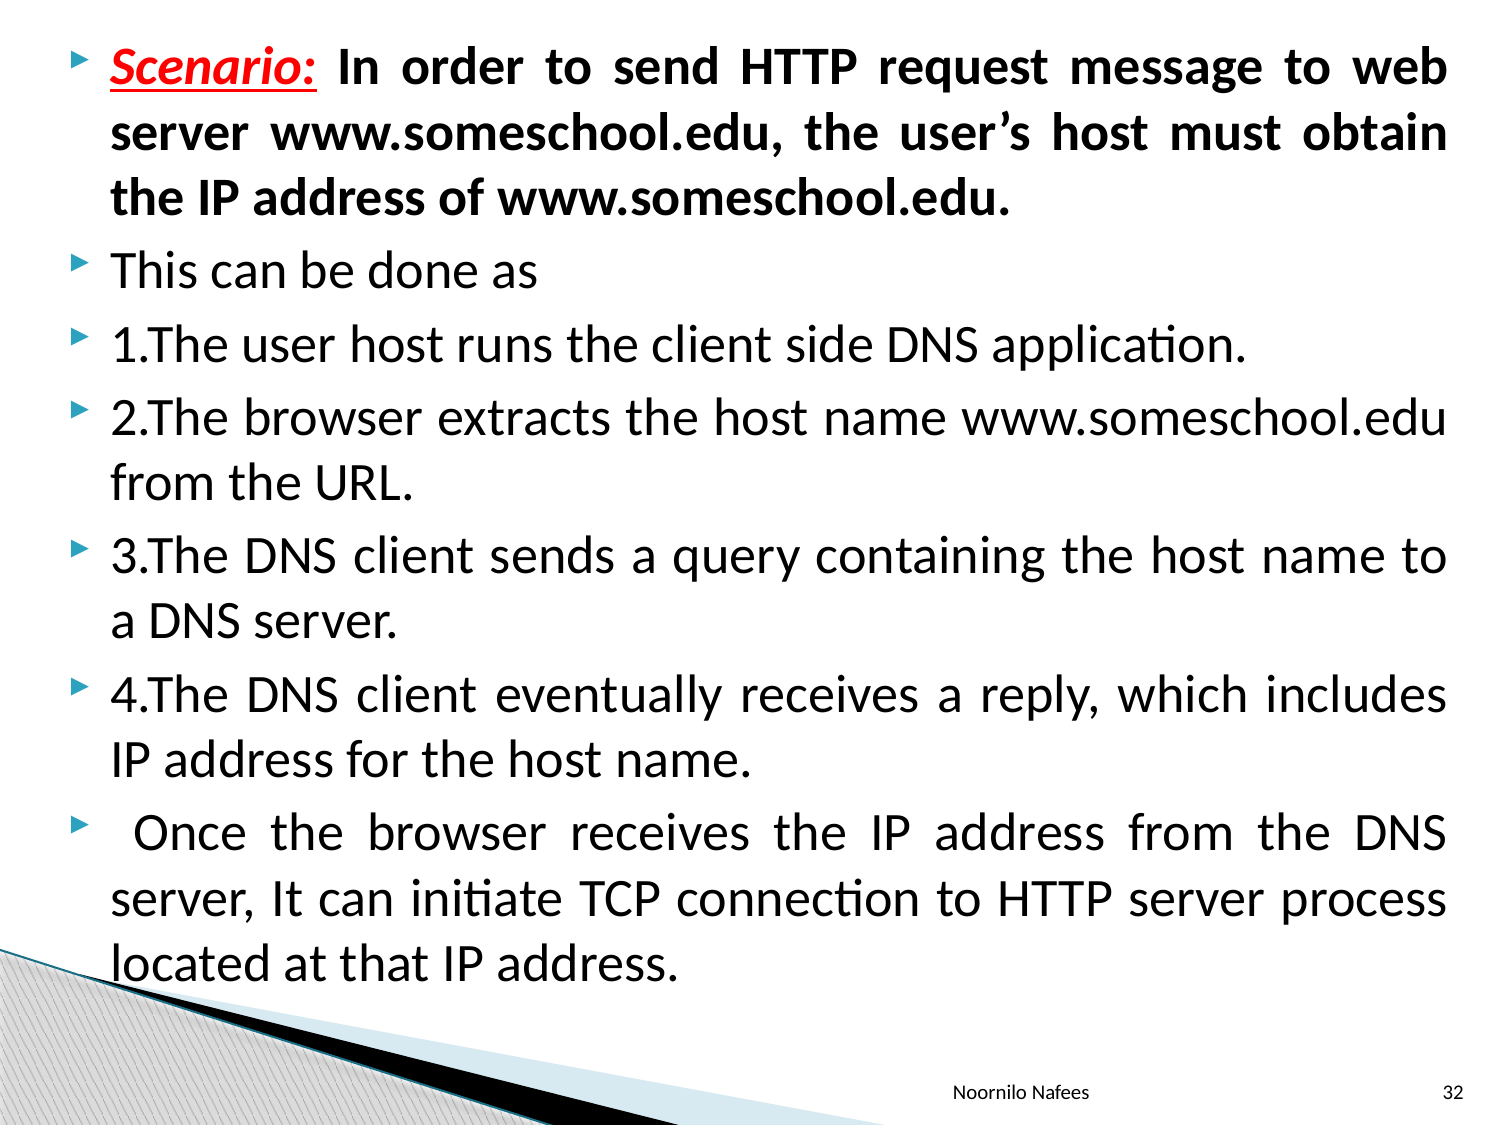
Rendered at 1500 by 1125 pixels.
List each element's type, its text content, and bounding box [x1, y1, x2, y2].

list Scenario: In order to send HTTP request message to web server www.someschool.edu, the user’s host must obtain the IP address of www.someschool.edu. This can be done as 1.The user host runs the client side DNS application. 2.The browser extracts the host name www.someschool.edu from the URL. 3.The DNS client sends a query containing the host name to a DNS server. 4.The DNS client eventually receives a reply, which includes IP address for the host name. Once the browser receives the IP address from the DNS server, It can initiate TCP connection to HTTP server process located at that IP address. [35, 23, 1465, 1125]
footer Noornilo Nafees [718, 1051, 1105, 1112]
slide_number 32 [1418, 1051, 1479, 1112]
